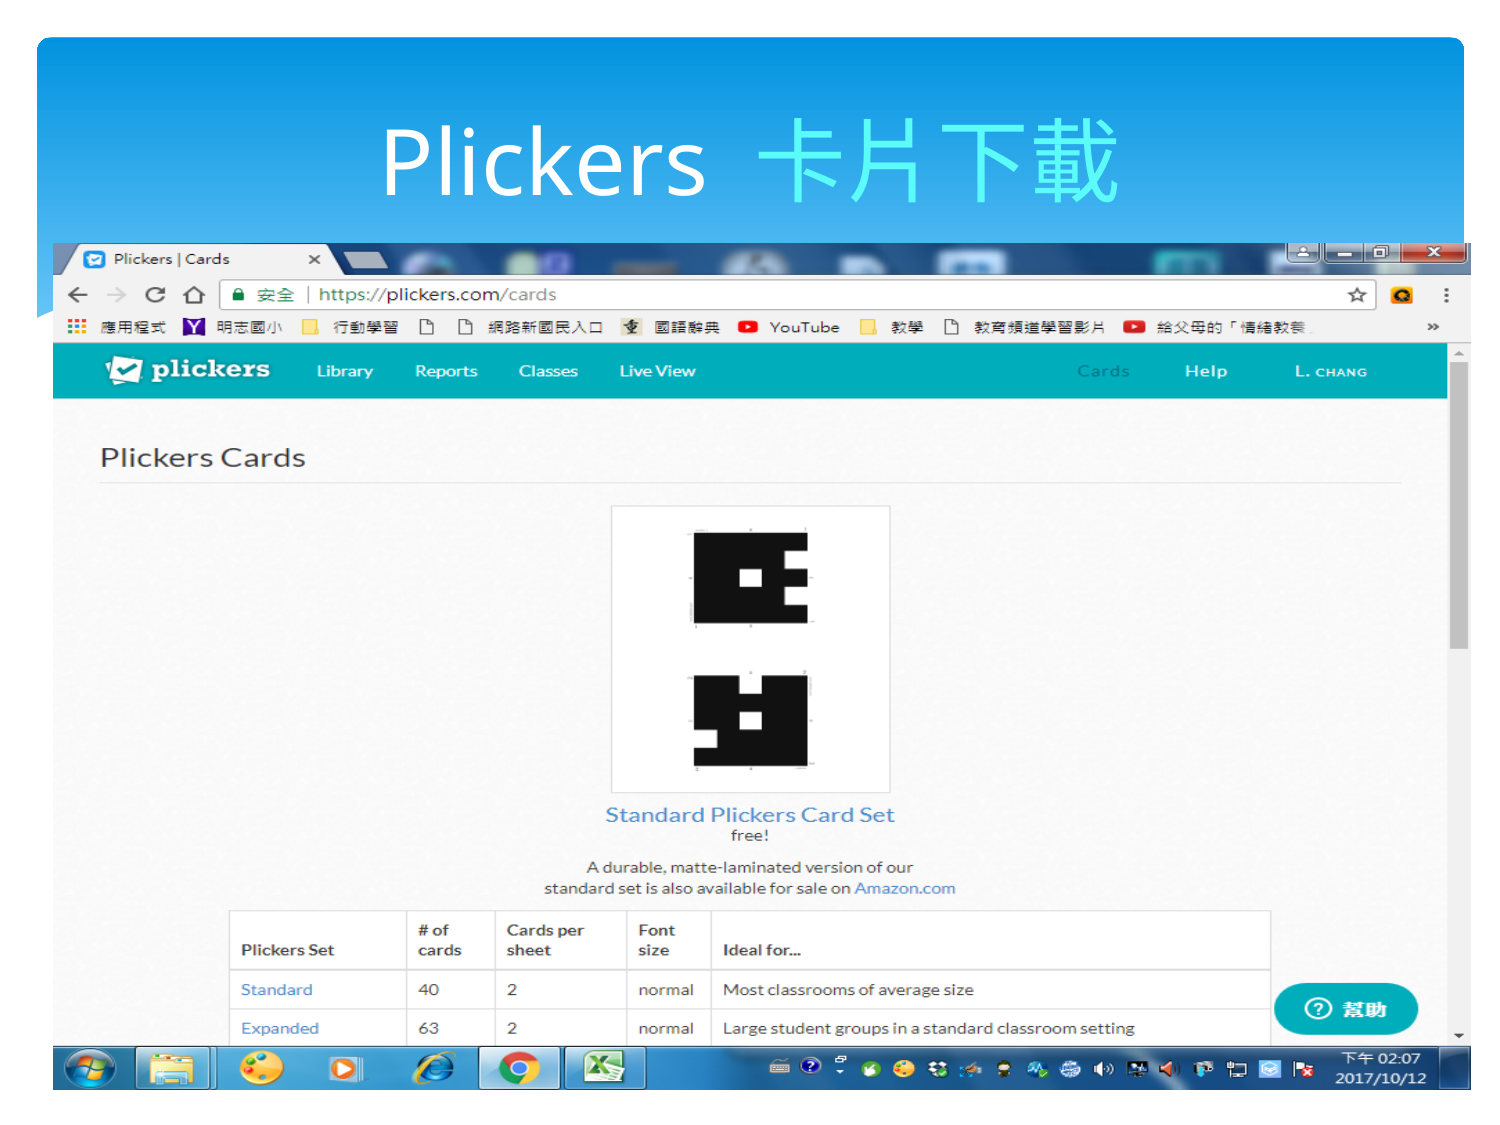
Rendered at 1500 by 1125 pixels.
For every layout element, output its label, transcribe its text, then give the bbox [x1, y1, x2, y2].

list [52, 243, 1471, 1090]
title Plickers 卡片下載 [75, 55, 1425, 240]
